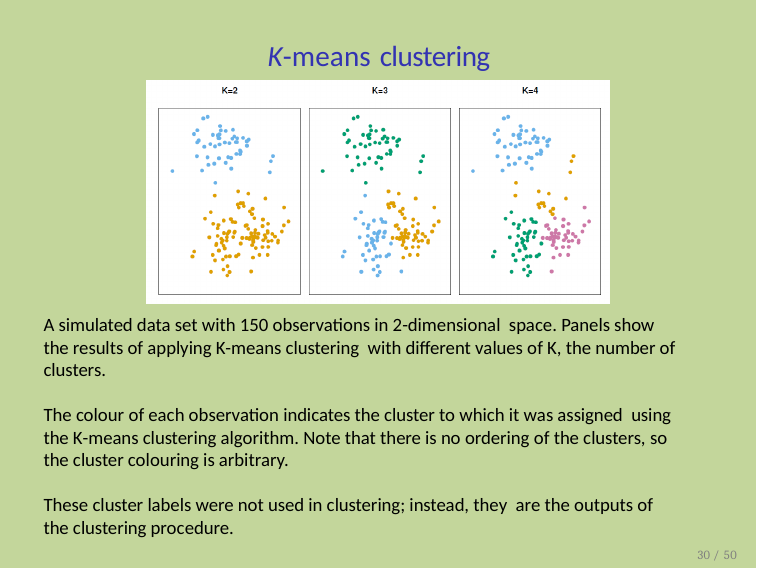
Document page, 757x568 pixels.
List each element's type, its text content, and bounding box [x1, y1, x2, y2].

slide_number 30 / 50 [692, 548, 743, 568]
title K-means clustering [250, 34, 505, 79]
text_box A simulated data set with 150 observations in 2-dimensional space. Panels show the results of applying K-means clustering with different values of K, the number of clusters. The colour of each observation indicates the cluster to which it was assigned using the K-means clustering algorithm. Note that there is no ordering of the clusters, so the cluster colouring is arbitrary. These cluster labels were not used in clustering; instead, they are the outputs of the clustering procedure. [28, 305, 692, 568]
picture [146, 80, 610, 304]
